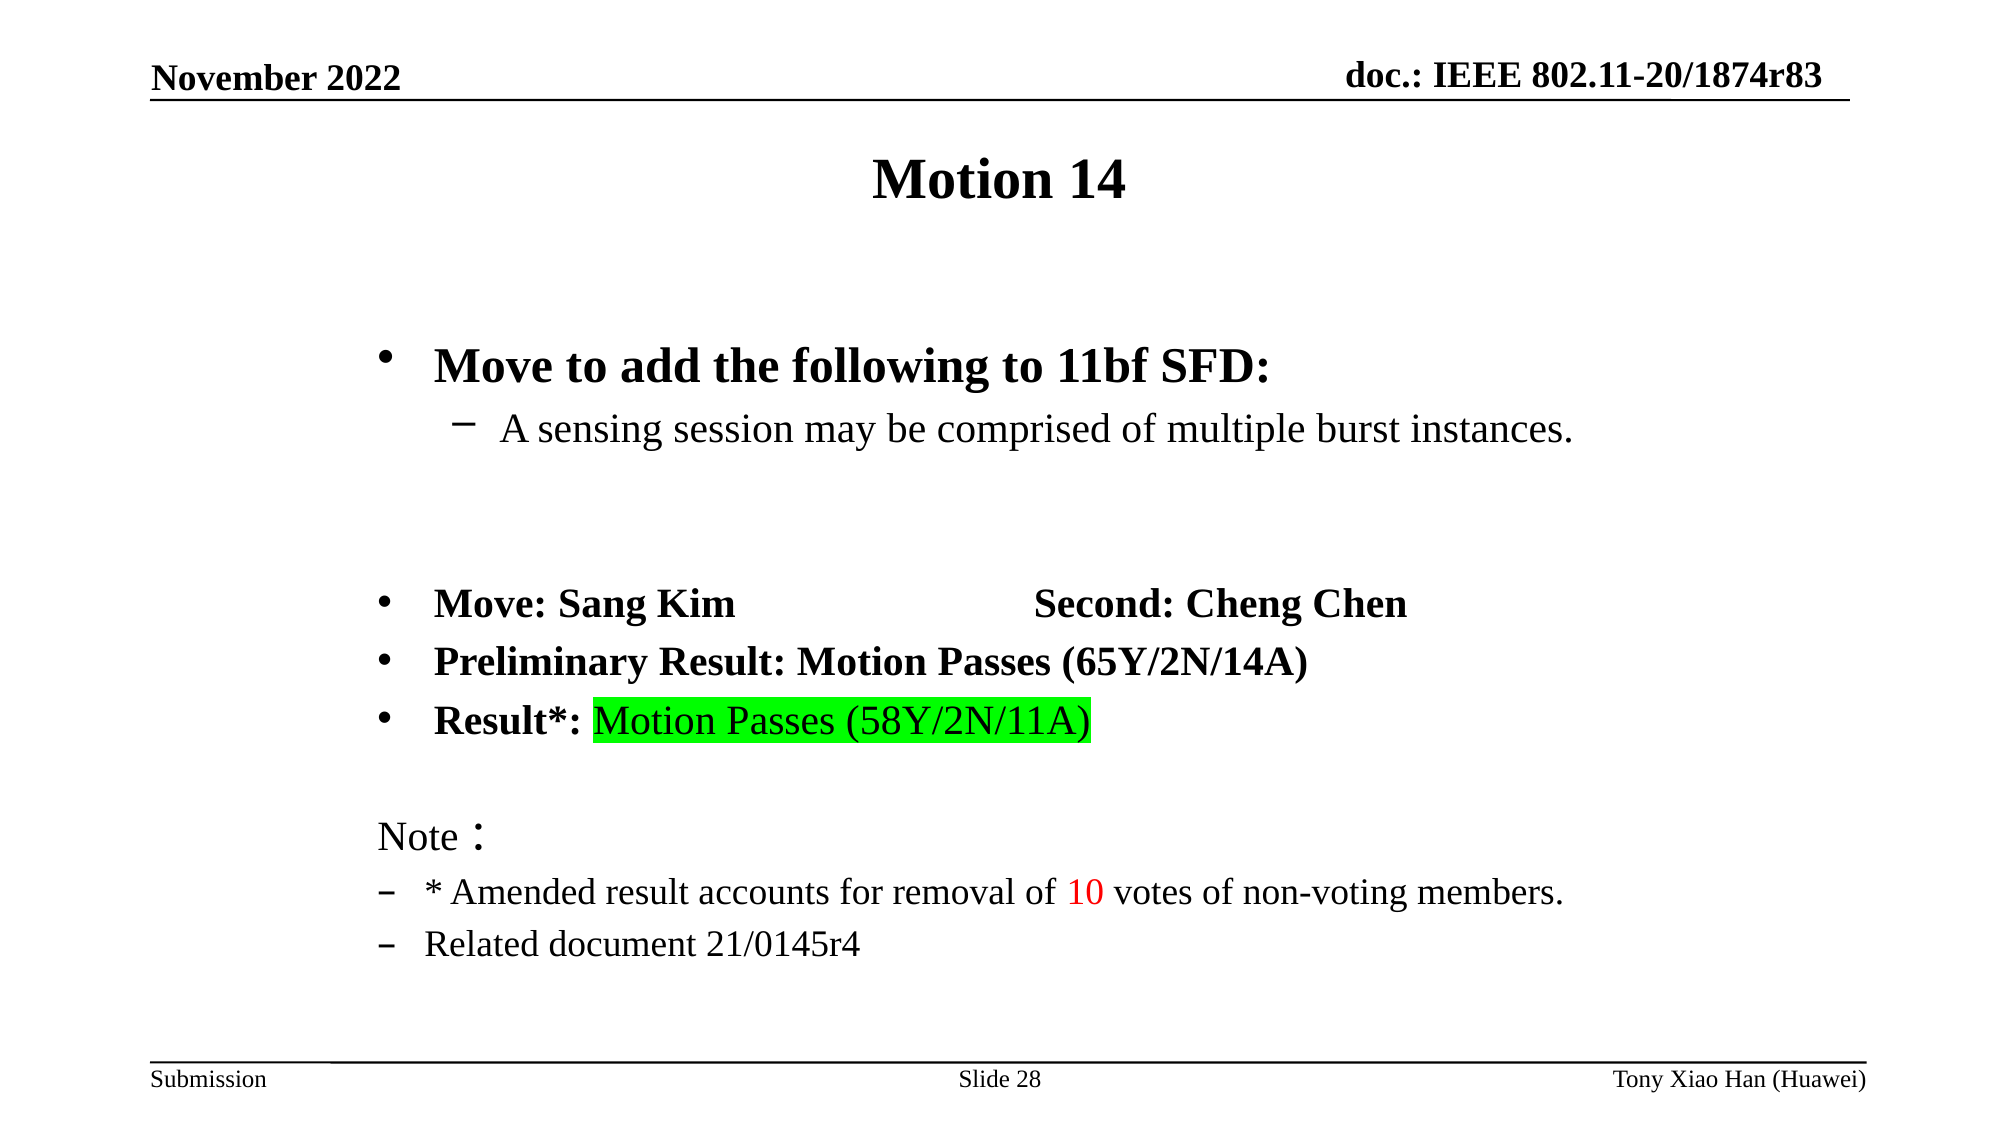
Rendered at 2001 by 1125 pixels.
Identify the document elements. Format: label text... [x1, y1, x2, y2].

text_box Motion 14 [362, 87, 1638, 263]
text_box Move to add the following to 11bf SFD: A sensing session may be comprised of multiple burst instances. Move: Sang Kim Second: Cheng Chen Preliminary Result: Motion Passes (65Y/2N/14A) Result*: Motion Passes (58Y/2N/11A) Note： * Amended result accounts for removal of 10 votes of non-voting members. Related document 21/0145r4 [362, 324, 1638, 1013]
